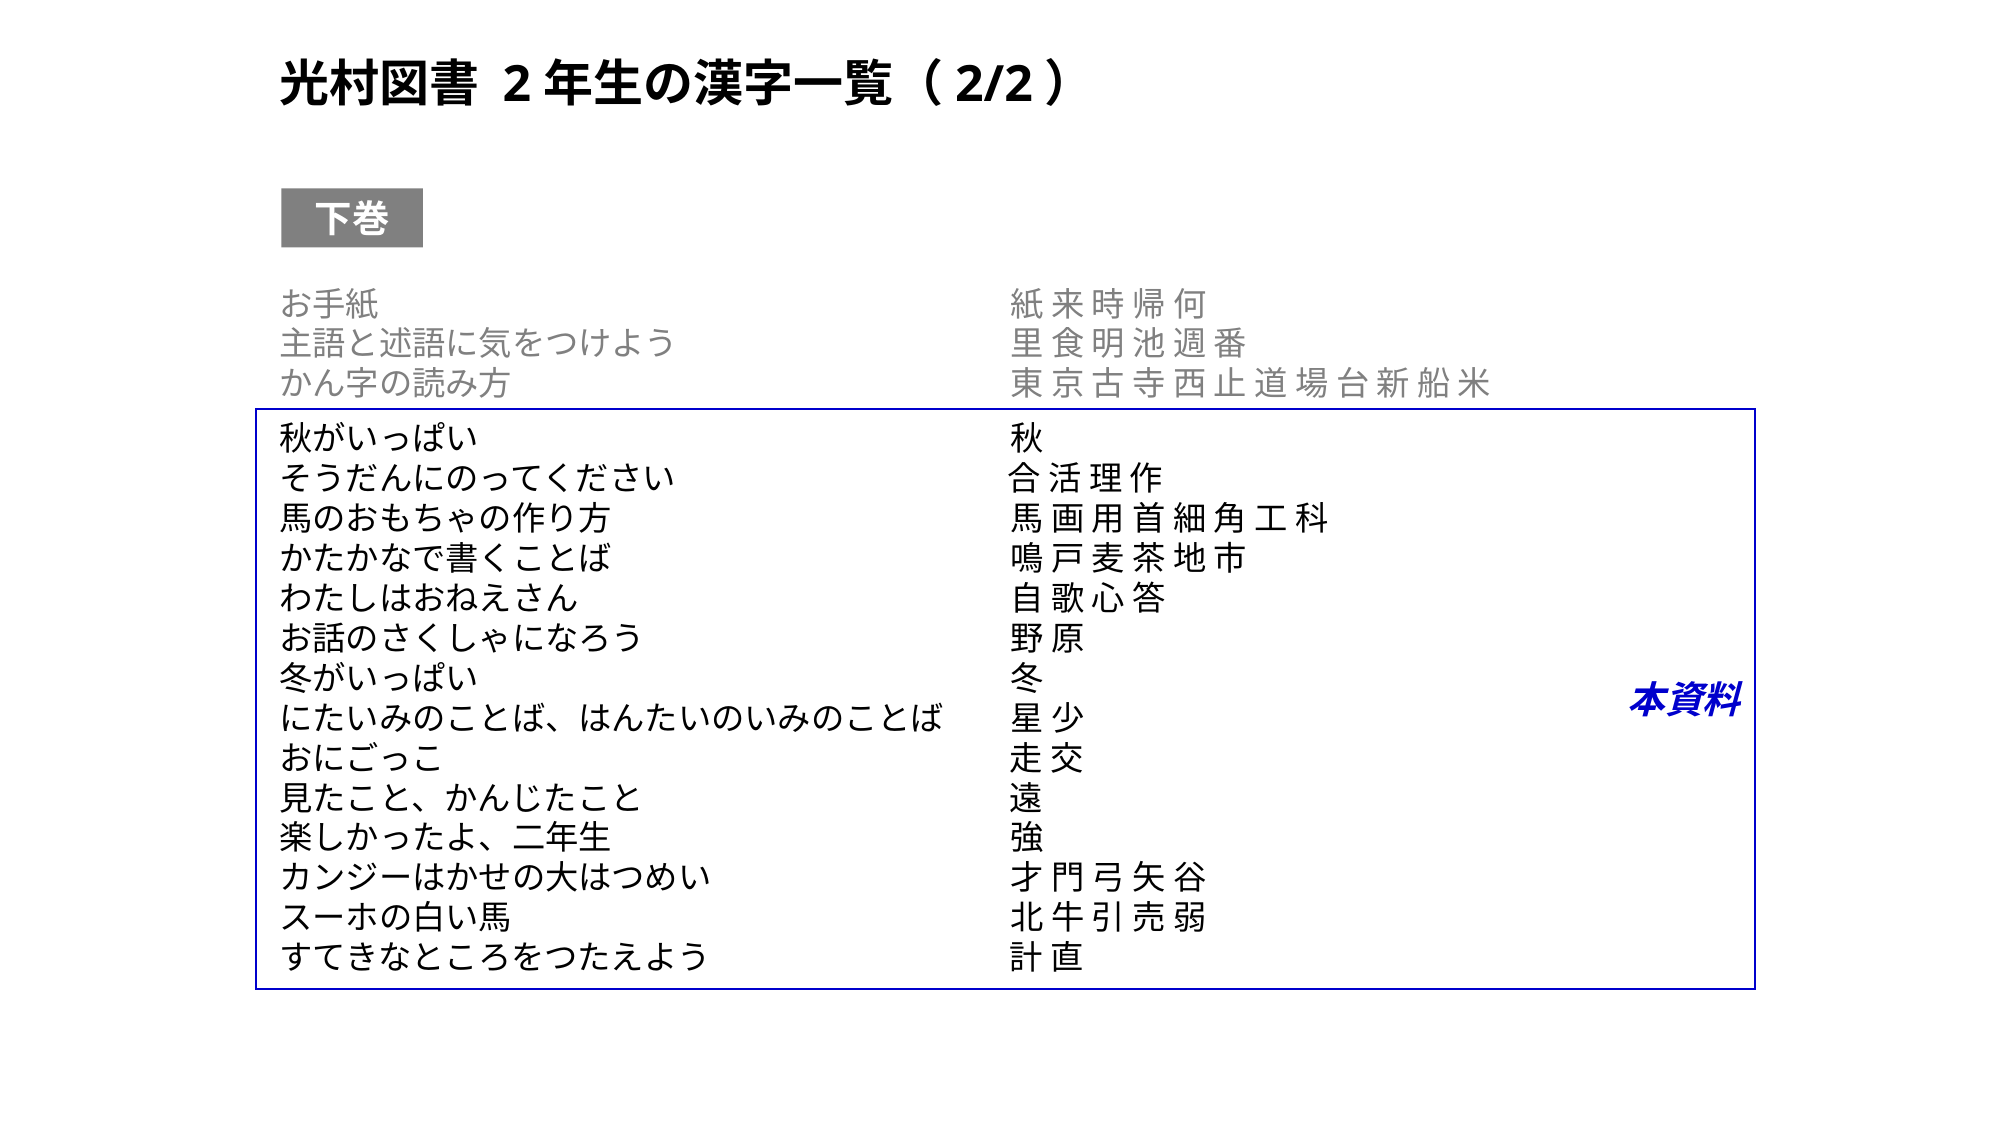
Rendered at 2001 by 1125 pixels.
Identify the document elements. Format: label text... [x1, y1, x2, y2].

text_box お手紙 紙 来 時 帰 何 主語と述語に気をつけよう 里 食 明 池 週 番 かん字の読み方 東 京 古 寺 西 止 道 場 台 新 船 米 秋がいっぱい 秋 そうだんにのってください 合 活 理 作 馬のおもちゃの作り方 馬 画 用 首 細 角 工 科 かたかなで書くことば 鳴 戸 麦 茶 地 市 わたしはおねえさん 自 歌 心 答 お話のさくしゃになろう 野 原 冬がいっぱい 冬 にたいみのことば、はんたいのいみのことば 星 少 おにごっこ 走 交 見たこと、かんじたこと 遠 楽しかったよ、二年生 強 カンジーはかせの大はつめい 才 門 弓 矢 谷 スーホの白い馬 北 牛 引 売 弱 すてきなところをつたえよう 計 直 [264, 275, 1699, 408]
text_box 下巻 [280, 187, 424, 248]
text_box 光村図書 2年生の漢字一覧（2/2） [264, 44, 1718, 120]
text_box 本資料 [255, 408, 1756, 990]
